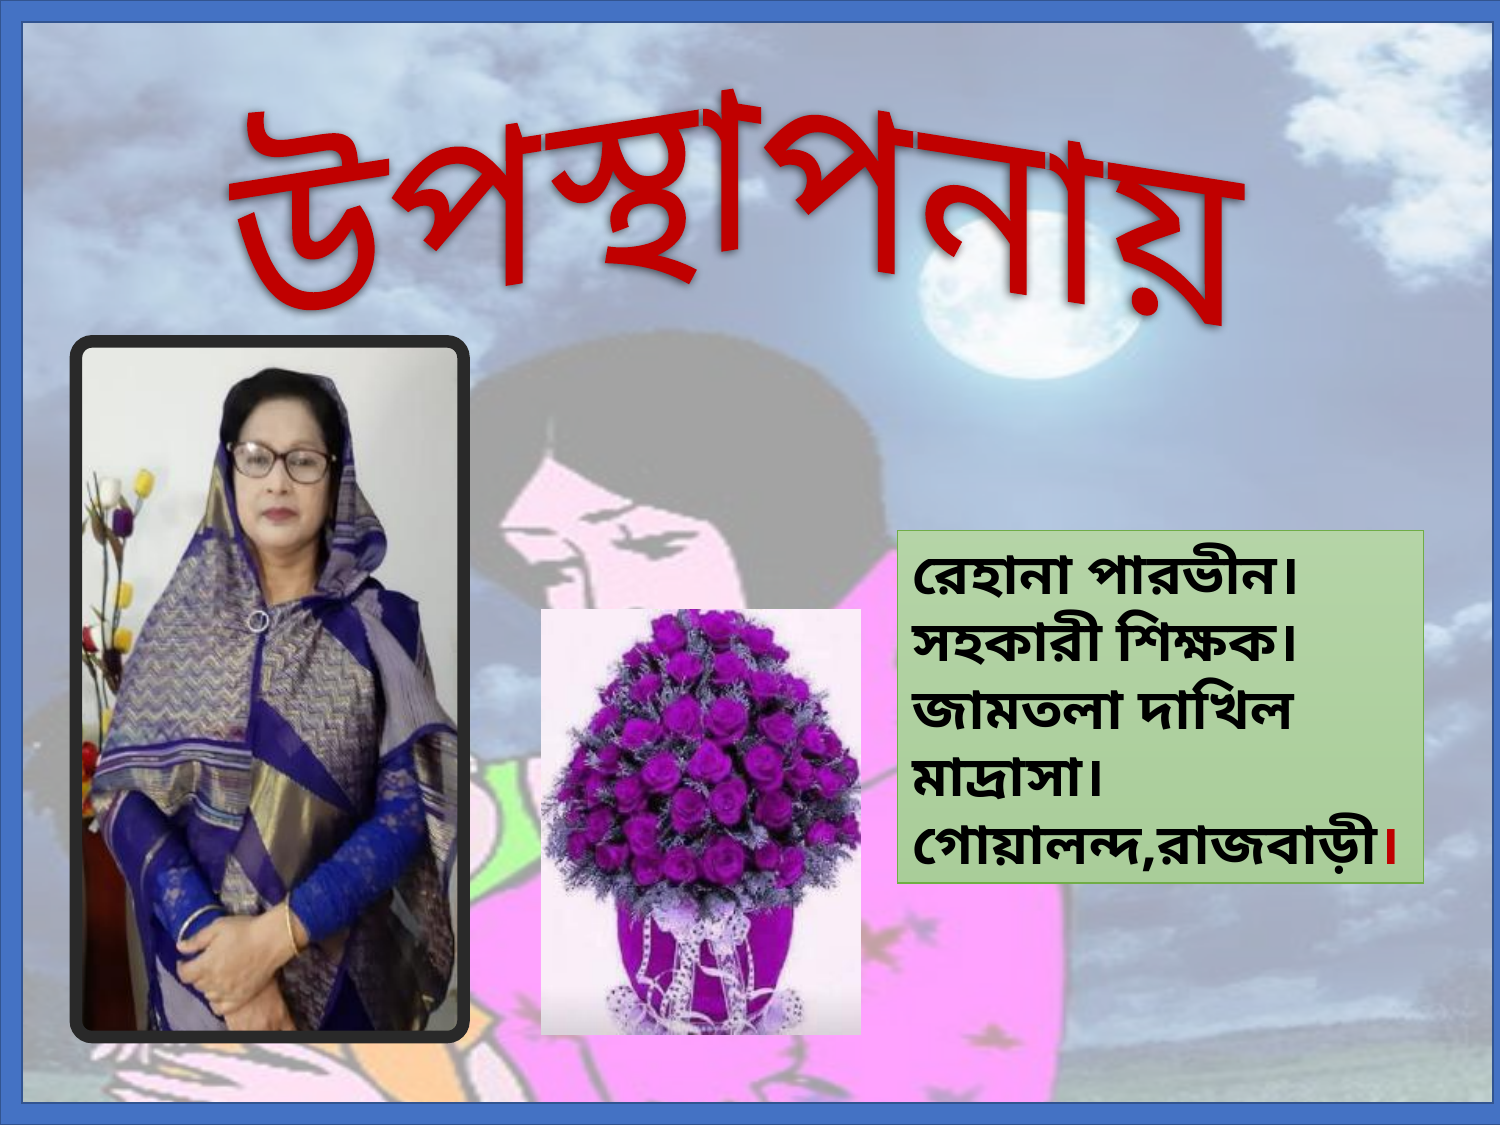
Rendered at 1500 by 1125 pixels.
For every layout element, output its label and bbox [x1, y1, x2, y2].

text_box [75, 35, 1424, 1037]
